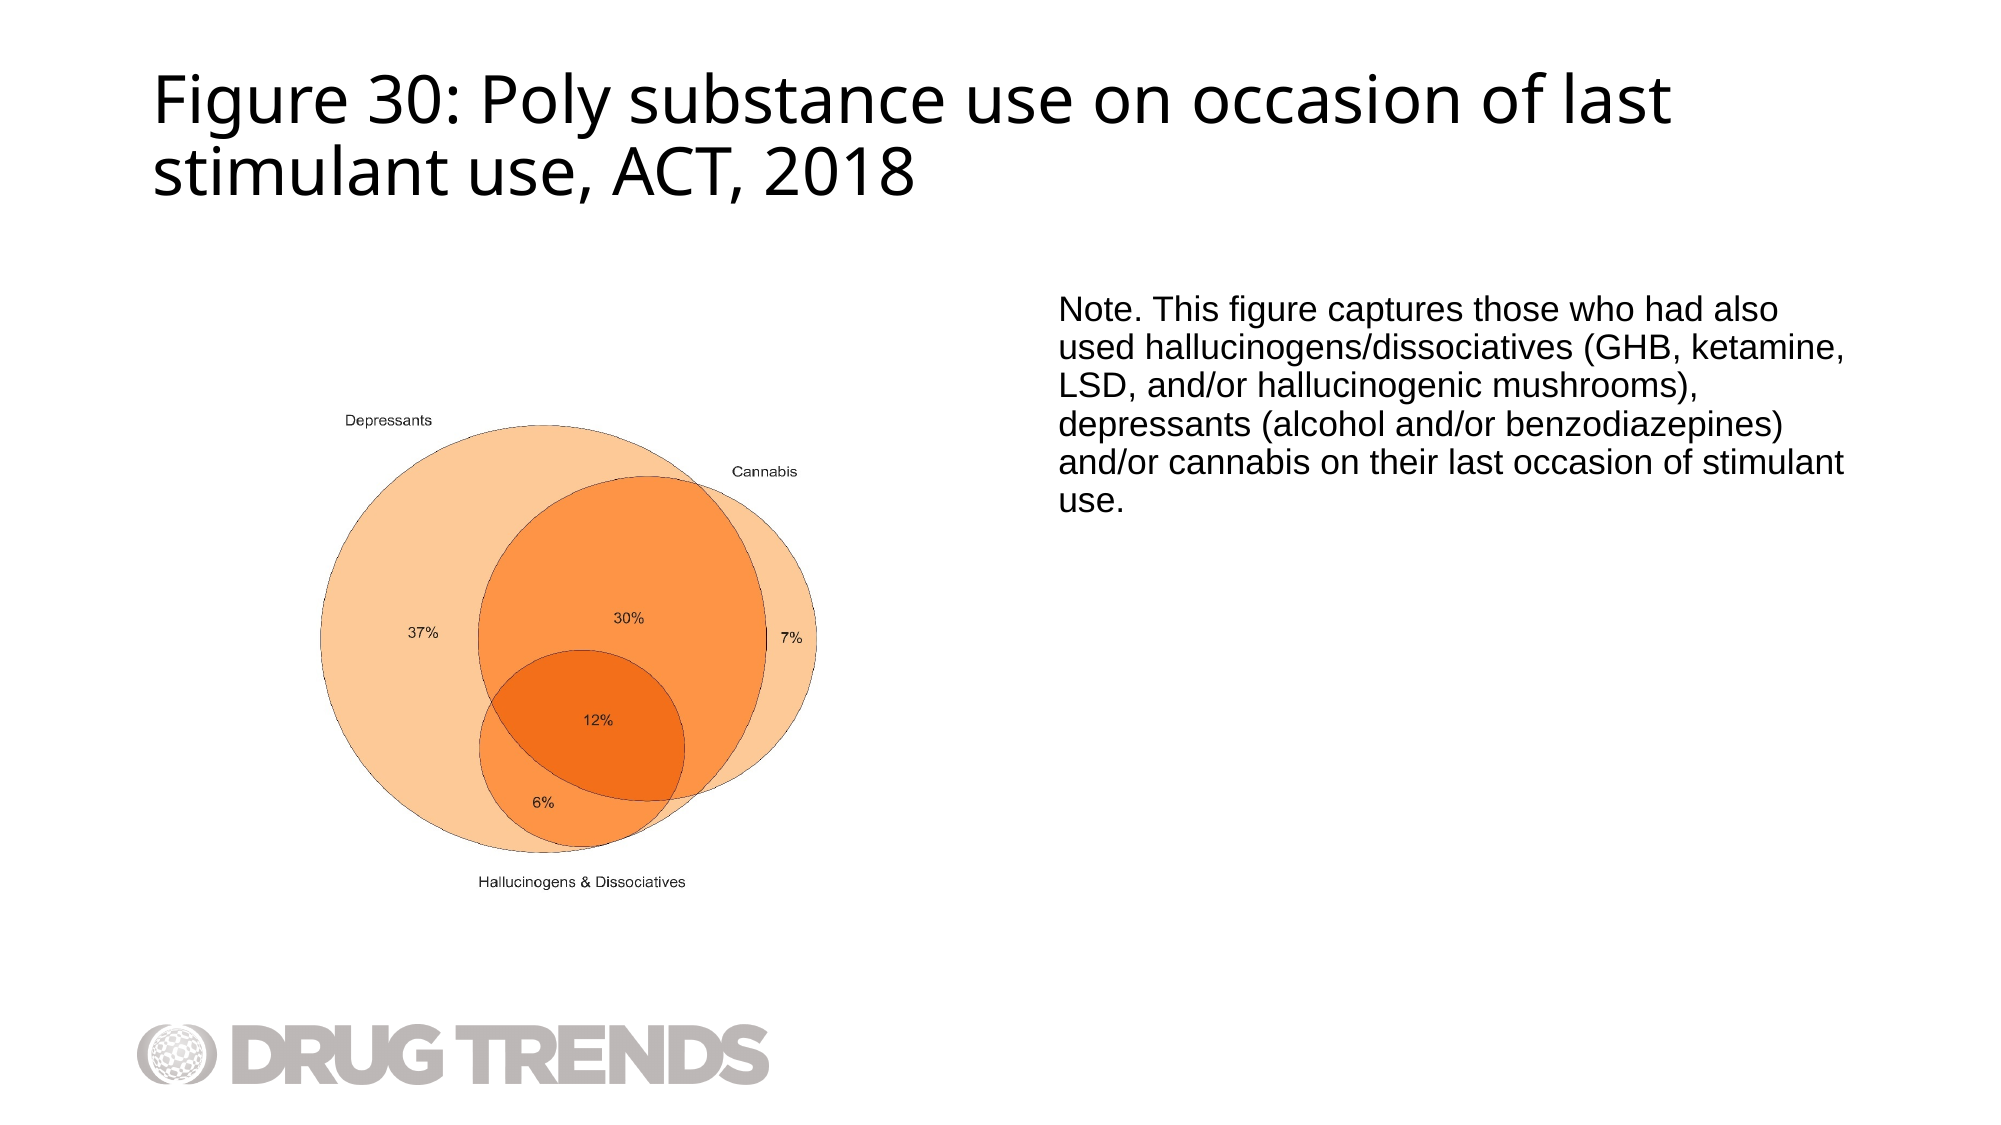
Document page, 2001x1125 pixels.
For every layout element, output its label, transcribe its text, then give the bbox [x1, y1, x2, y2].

picture [186, 283, 932, 998]
title Figure 30: Poly substance use on occasion of last stimulant use, ACT, 2018 [137, 59, 1863, 216]
list Note. This figure captures those who had also used hallucinogens/dissociatives (GHB, ketamine, LSD, and/or hallucinogenic mushrooms), depressants (alcohol and/or benzodiazepines) and/or cannabis on their last occasion of stimulant use. [1043, 283, 1863, 563]
